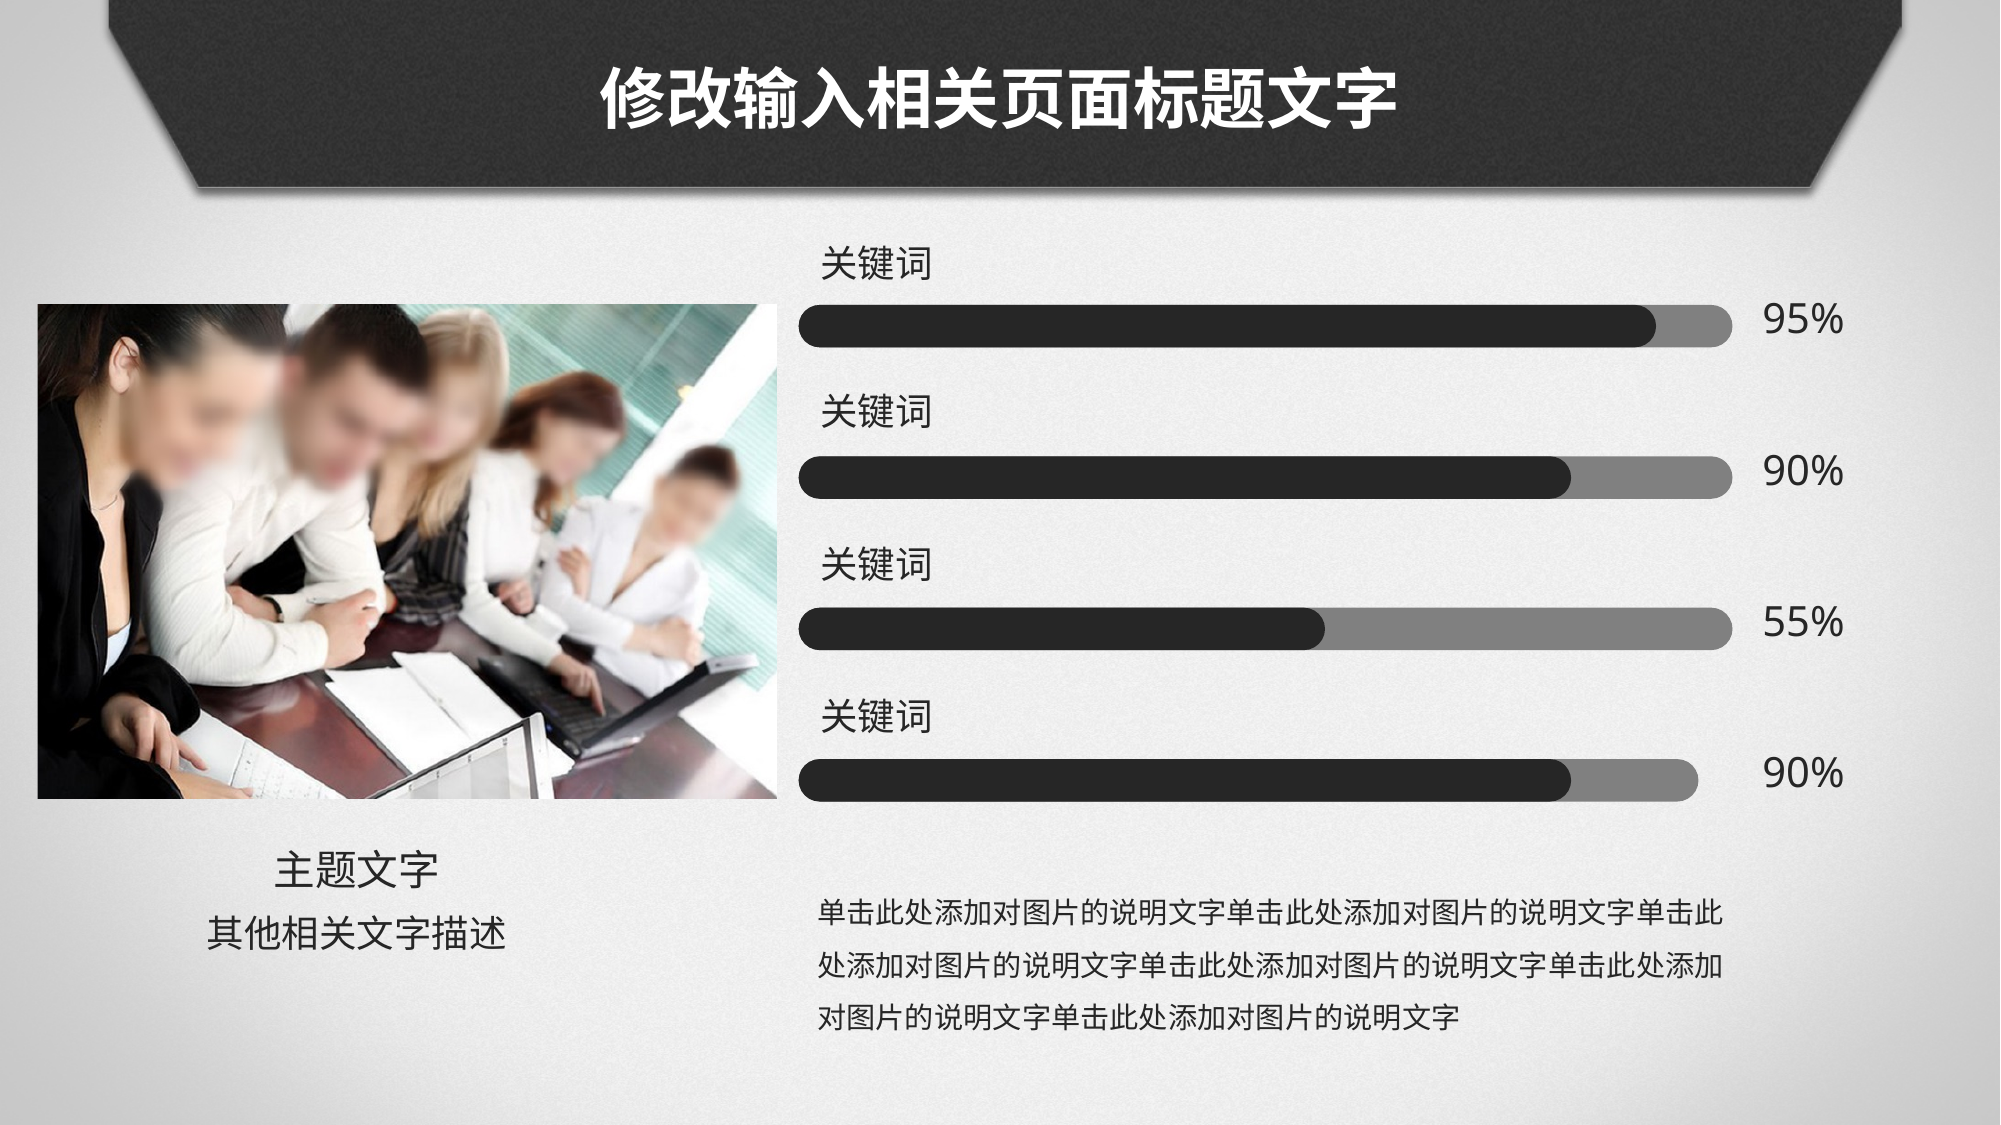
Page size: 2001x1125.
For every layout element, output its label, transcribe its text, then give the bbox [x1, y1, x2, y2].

text_box 修改输入相关页面标题文字 [360, 66, 1640, 139]
text_box 单击此处添加对图片的说明文字单击此处添加对图片的说明文字单击此处添加对图片的说明文字单击此处添加对图片的说明文字单击此处添加对图片的说明文字单击此处添加对图片的说明文字 [795, 866, 1767, 1047]
text_box [796, 605, 1328, 653]
text_box 90% [1740, 432, 1962, 505]
text_box 关键词 [798, 529, 1020, 597]
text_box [152, 821, 562, 962]
text_box [1306, 605, 1735, 653]
picture [0, 0, 2000, 1125]
text_box 55% [1740, 584, 1962, 656]
text_box 95% [1740, 281, 1962, 353]
text_box [1637, 302, 1735, 350]
text_box [796, 756, 1574, 804]
text_box [1550, 756, 1701, 804]
text_box 关键词 [798, 682, 1088, 750]
text_box [796, 302, 1659, 350]
text_box 90% [1740, 735, 1962, 807]
text_box [1556, 454, 1735, 501]
text_box 关键词 [798, 376, 1088, 444]
text_box 关键词 [798, 229, 1020, 296]
text_box [796, 454, 1574, 501]
